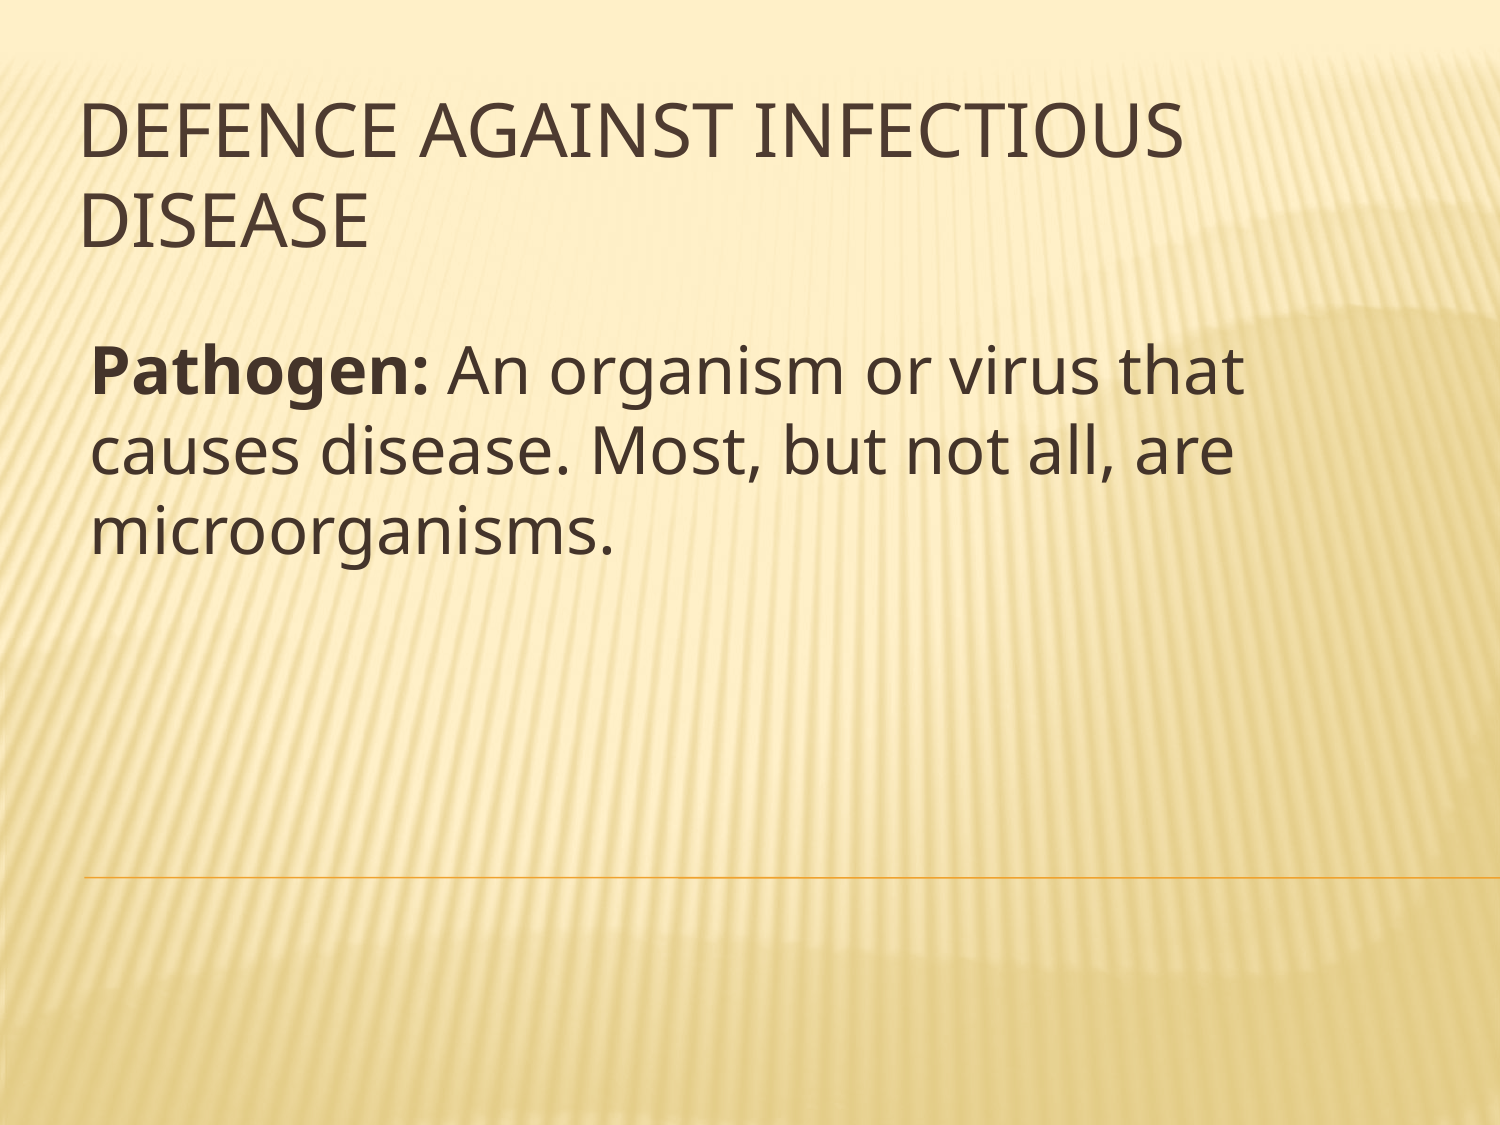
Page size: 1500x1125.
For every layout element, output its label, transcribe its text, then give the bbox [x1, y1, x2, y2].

subtitle Pathogen: An organism or virus that causes disease. Most, but not all, are microorganisms. [75, 312, 1463, 575]
title Defence against infectious disease [62, 75, 1450, 276]
